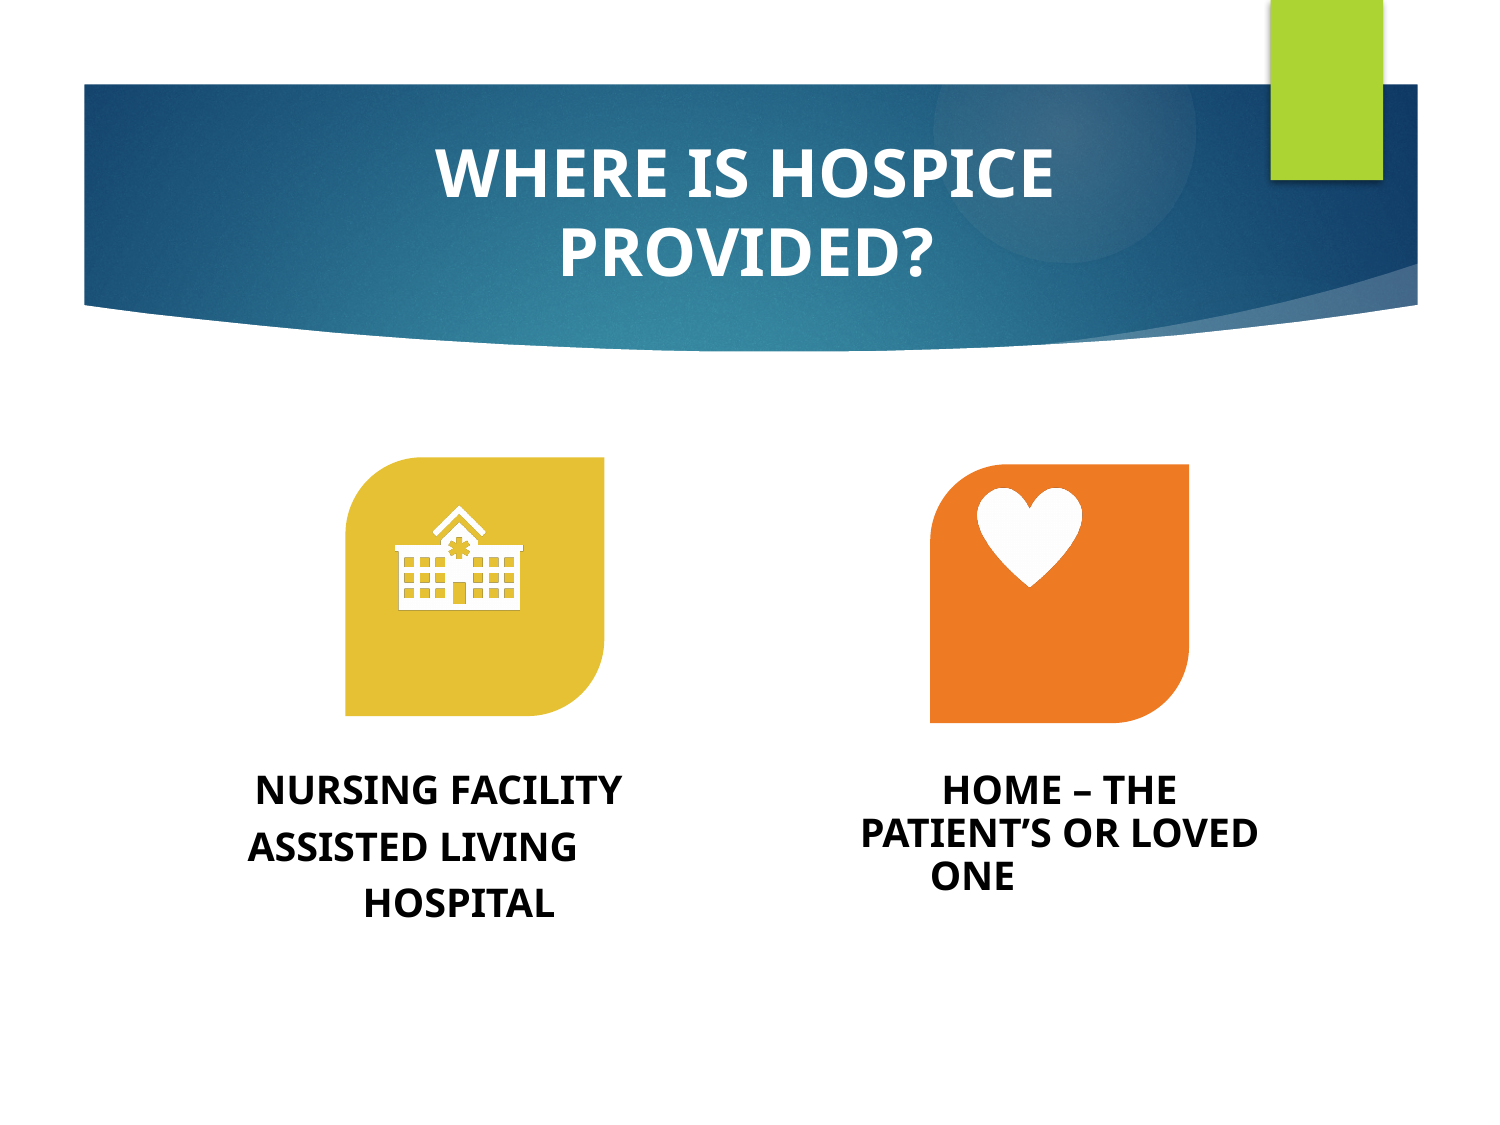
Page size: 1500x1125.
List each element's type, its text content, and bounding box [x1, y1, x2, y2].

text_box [132, 373, 1285, 995]
title WHERE IS HOSPICE PROVIDED? [225, 152, 1267, 269]
